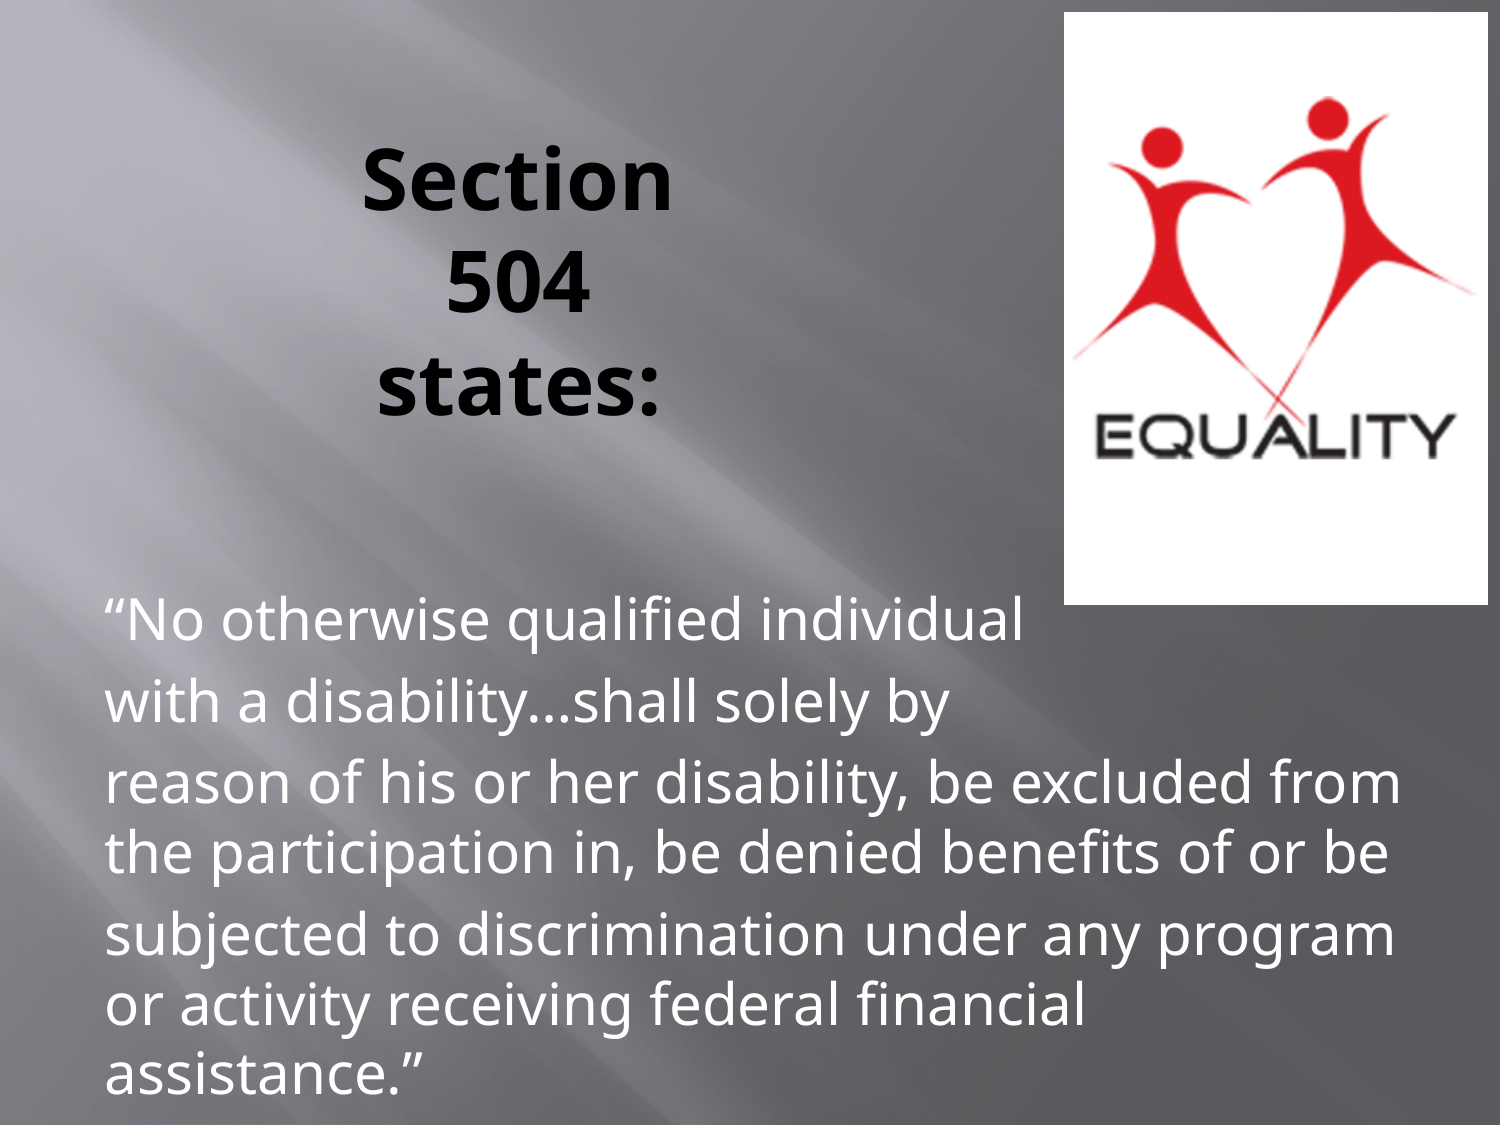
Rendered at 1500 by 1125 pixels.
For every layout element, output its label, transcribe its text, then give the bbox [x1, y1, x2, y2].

title Section 504 states: [75, 45, 963, 513]
list “No otherwise qualified individual with a disability…shall solely by reason of his or her disability, be excluded from the participation in, be denied benefits of or be subjected to discrimination under any program or activity receiving federal financial assistance.” [0, 575, 1425, 1125]
picture [1063, 12, 1488, 605]
